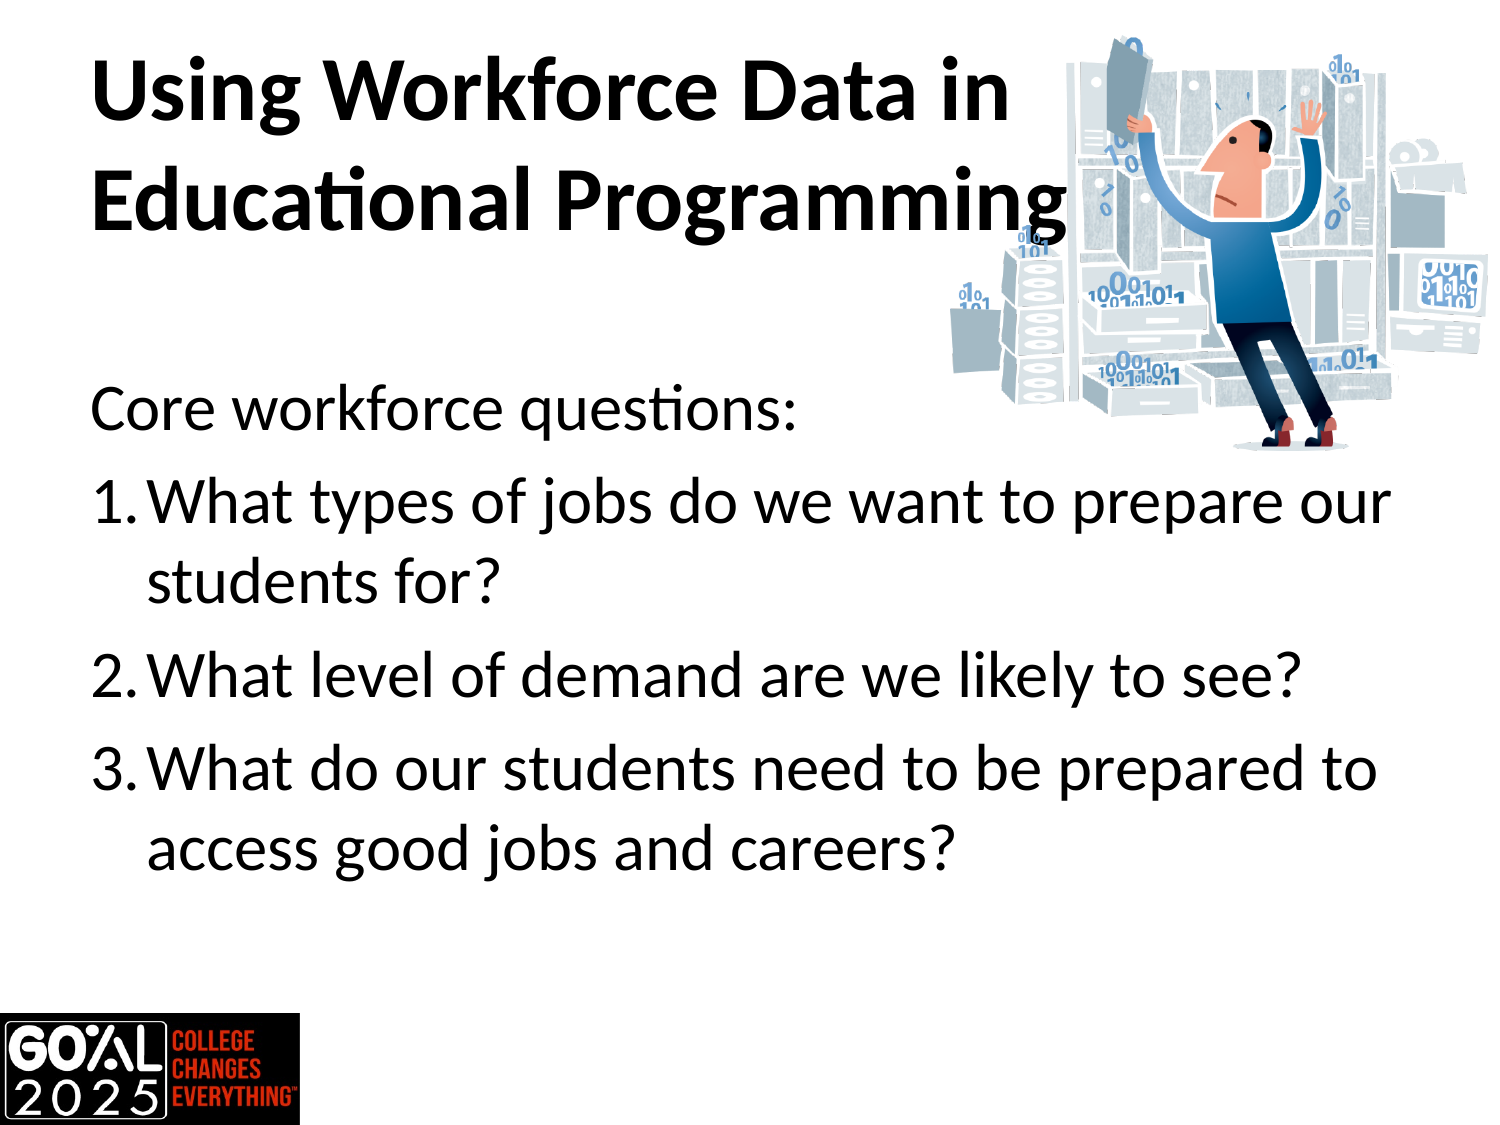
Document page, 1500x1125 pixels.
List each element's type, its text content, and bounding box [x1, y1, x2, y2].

list Core workforce questions: What types of jobs do we want to prepare our students for? What level of demand are we likely to see? What do our students need to be prepared to access good jobs and careers? [75, 262, 1425, 1005]
picture [949, 14, 1488, 451]
picture [0, 1013, 300, 1125]
title Using Workforce Data in Educational Programming [75, 45, 944, 233]
